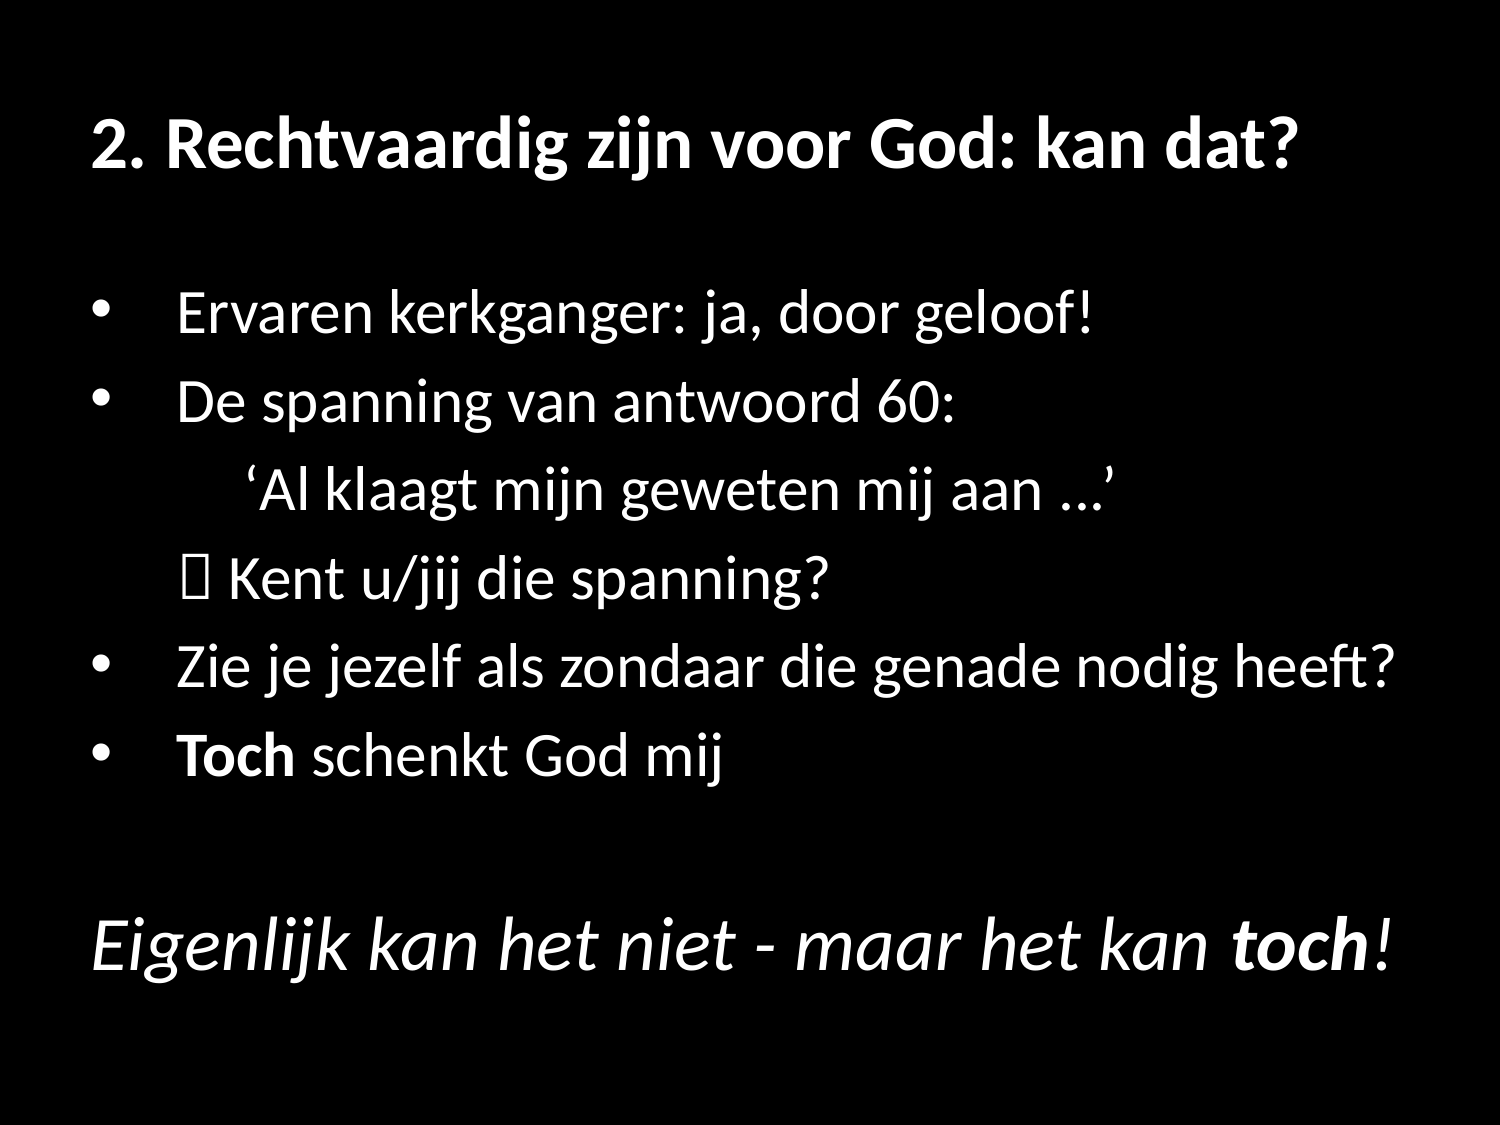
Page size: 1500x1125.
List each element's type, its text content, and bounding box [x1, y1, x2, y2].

list Ervaren kerkganger: ja, door geloof! De spanning van antwoord 60: ‘Al klaagt mijn geweten mij aan ...’  Kent u/jij die spanning? Zie je jezelf als zondaar die genade nodig heeft? Toch schenkt God mij Eigenlijk kan het niet - maar het kan toch! [75, 262, 1425, 1035]
title 2. Rechtvaardig zijn voor God: kan dat? [75, 45, 1425, 233]
